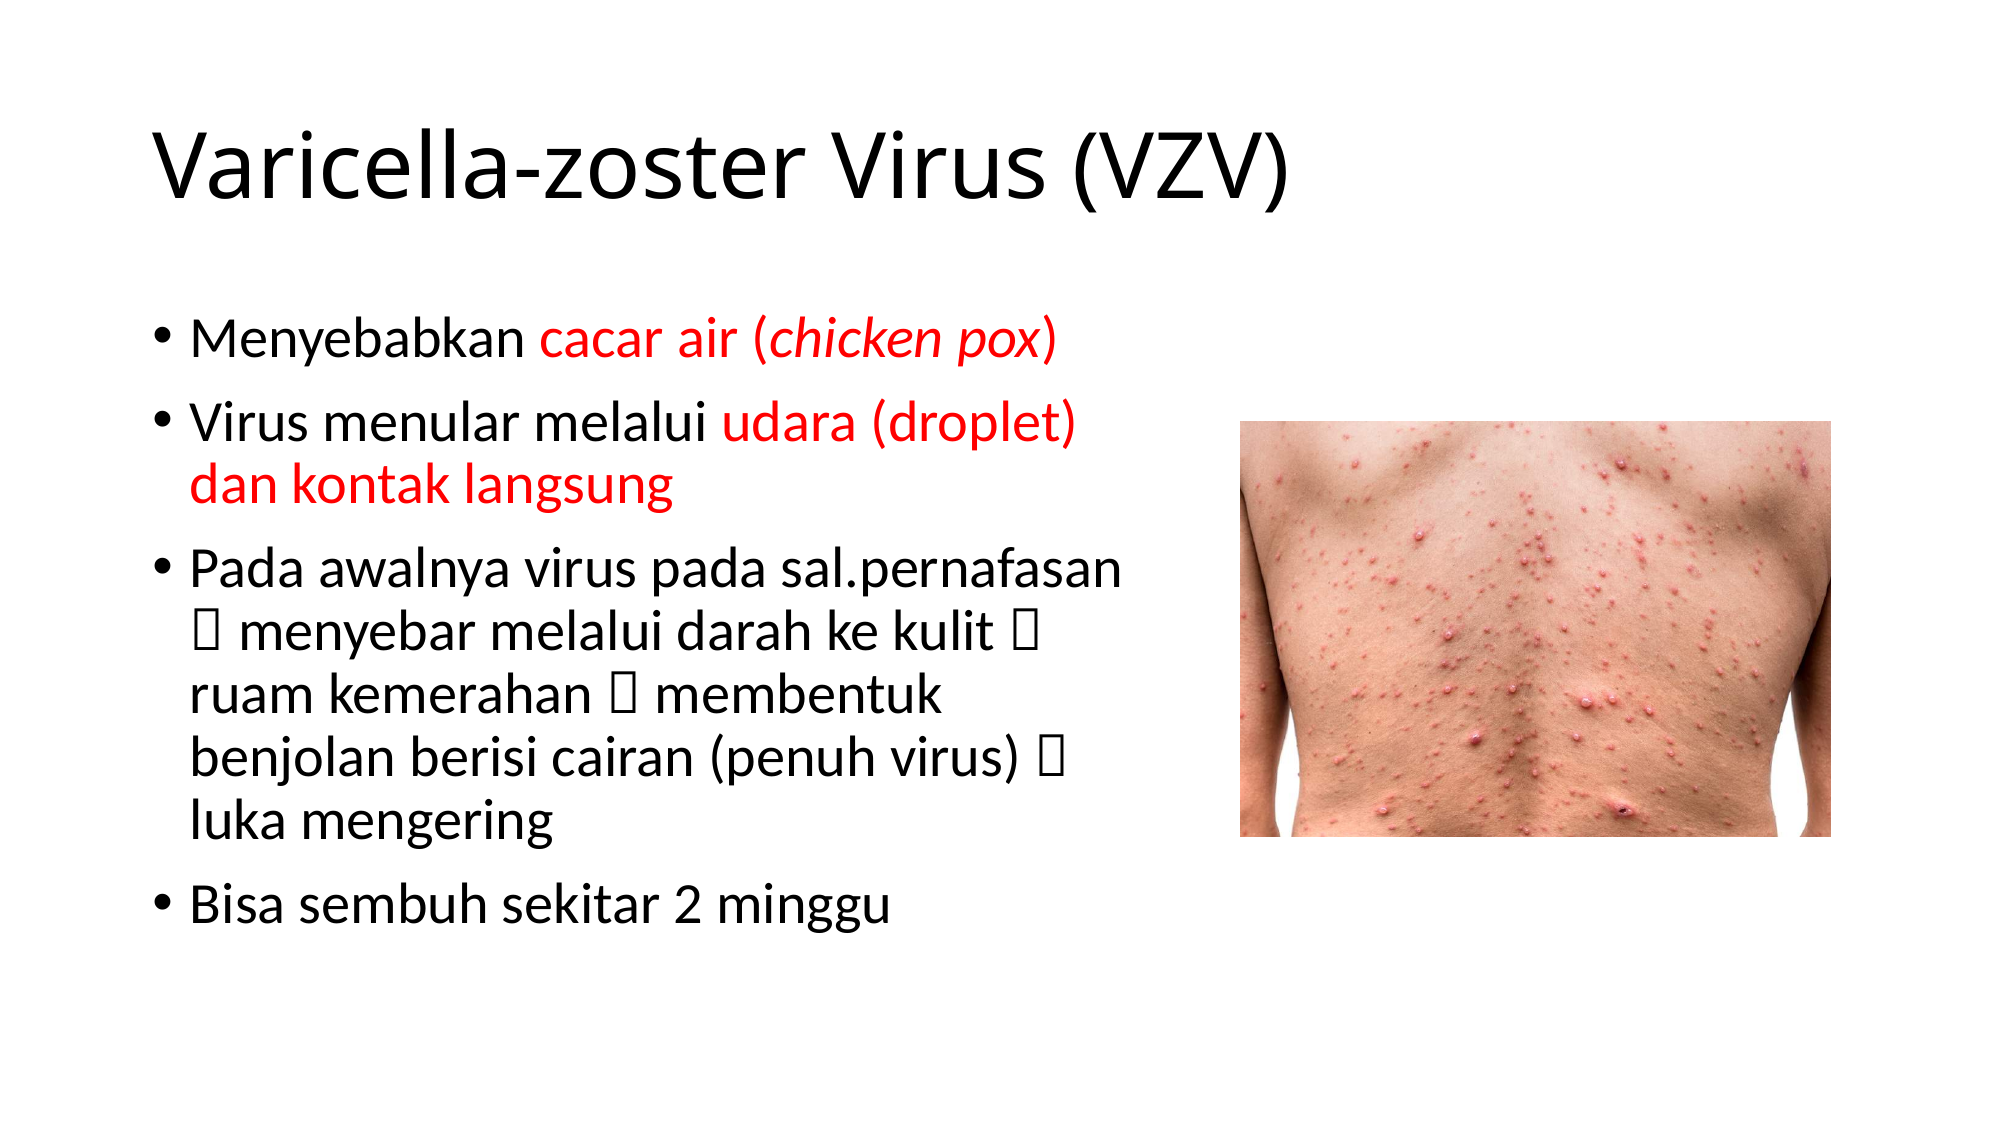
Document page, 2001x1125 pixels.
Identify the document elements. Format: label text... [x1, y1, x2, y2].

title Varicella-zoster Virus (VZV) [137, 59, 1863, 278]
picture [1240, 421, 1831, 837]
list Menyebabkan cacar air (chicken pox) Virus menular melalui udara (droplet) dan kontak langsung Pada awalnya virus pada sal.pernafasan  menyebar melalui darah ke kulit  ruam kemerahan  membentuk benjolan berisi cairan (penuh virus)  luka mengering Bisa sembuh sekitar 2 minggu [137, 299, 1153, 1014]
